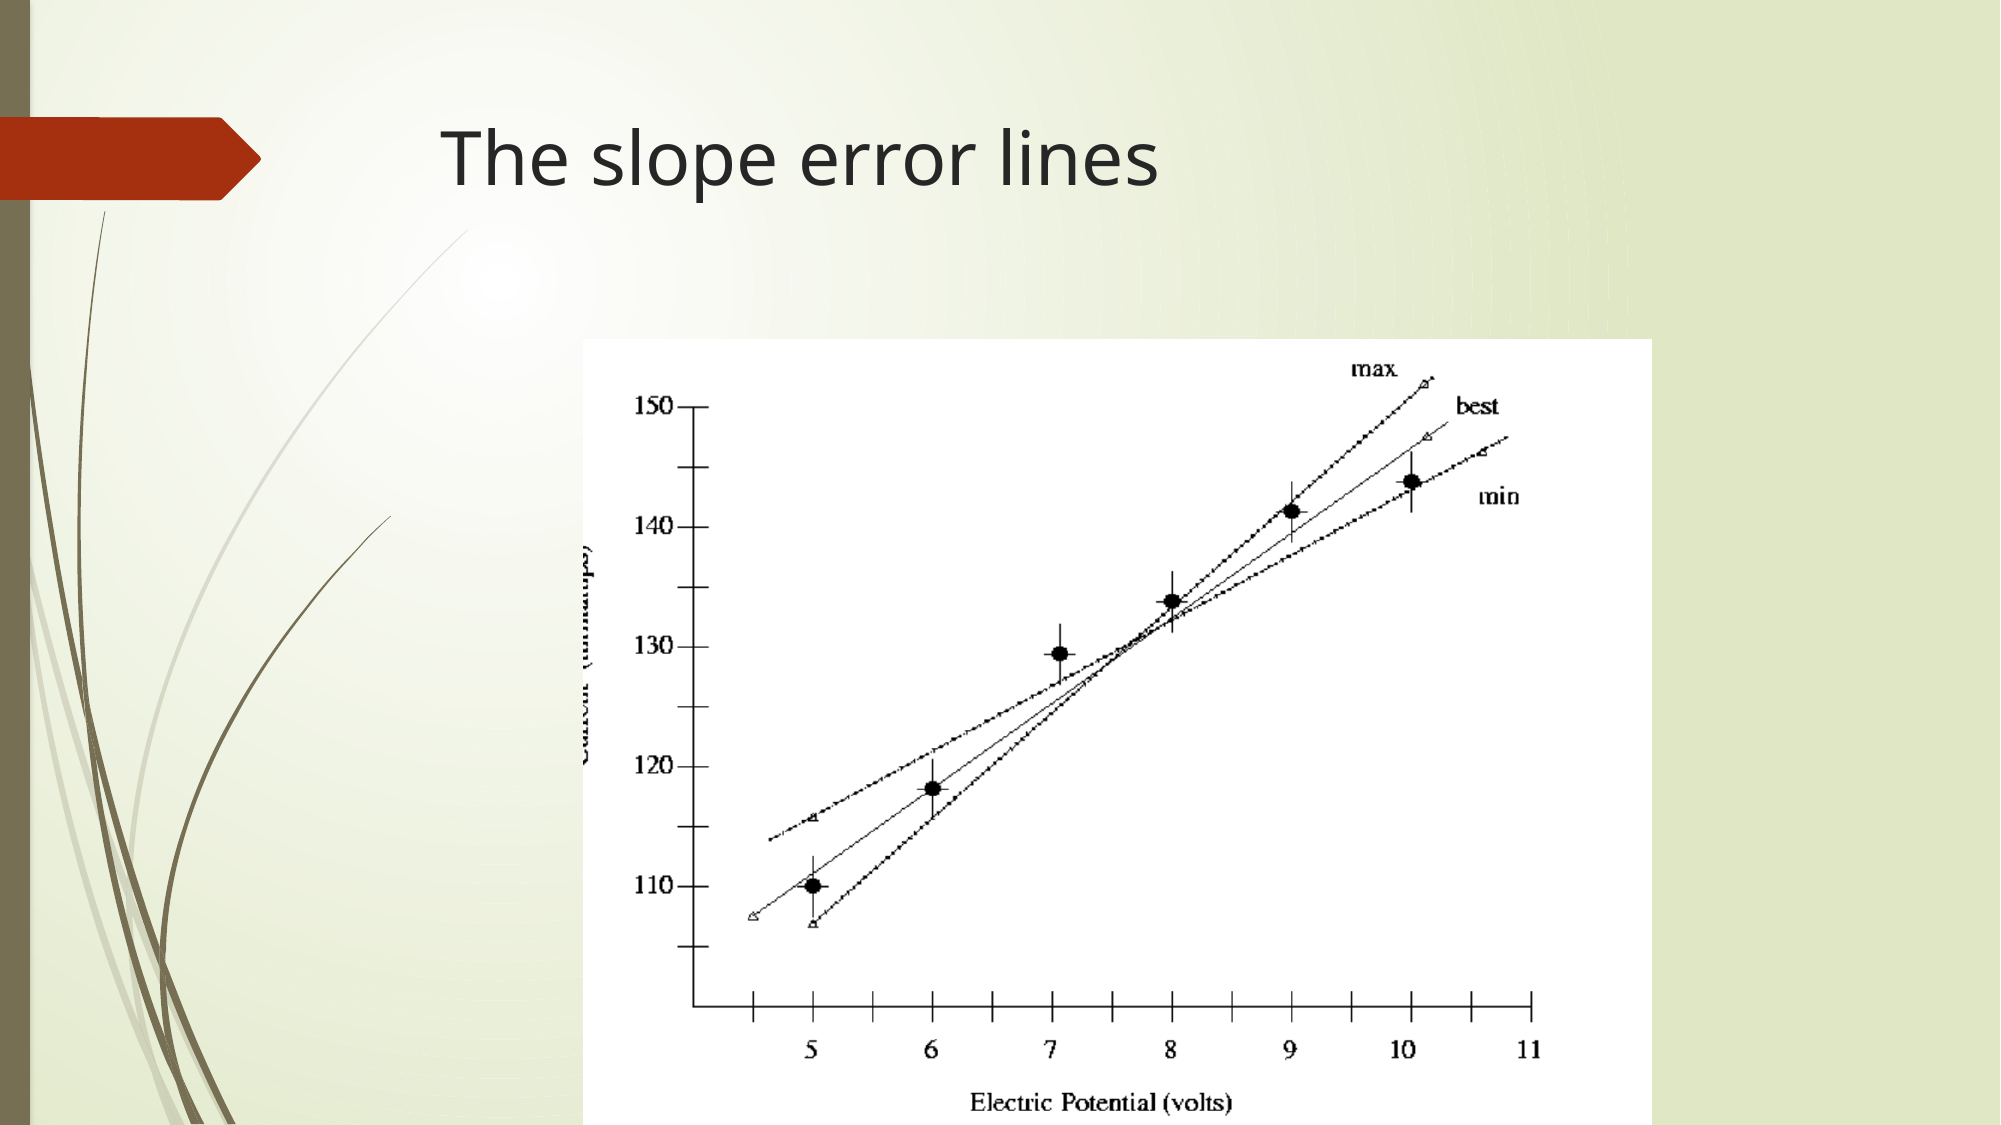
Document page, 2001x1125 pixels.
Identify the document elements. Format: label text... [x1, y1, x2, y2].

title The slope error lines [425, 102, 1888, 313]
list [583, 339, 1652, 1125]
